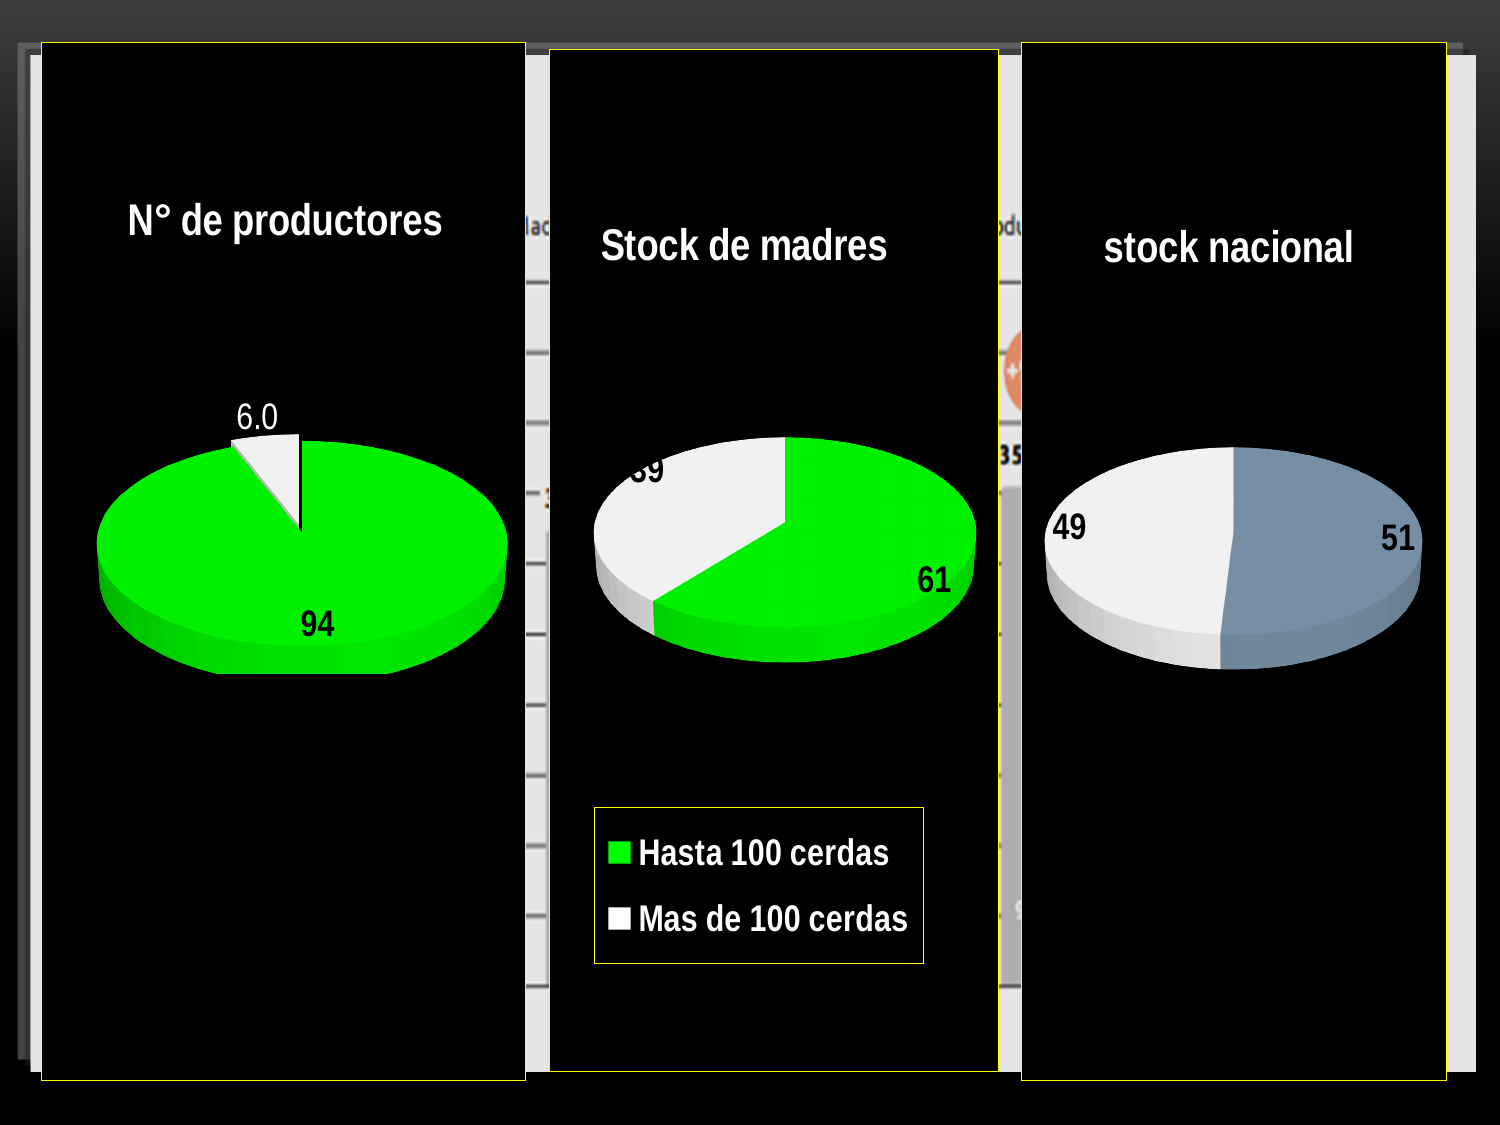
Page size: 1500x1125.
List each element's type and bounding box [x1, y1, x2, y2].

chart [1021, 42, 1448, 1081]
chart [548, 49, 999, 1072]
chart [41, 42, 526, 1081]
picture [0, 0, 1500, 1125]
